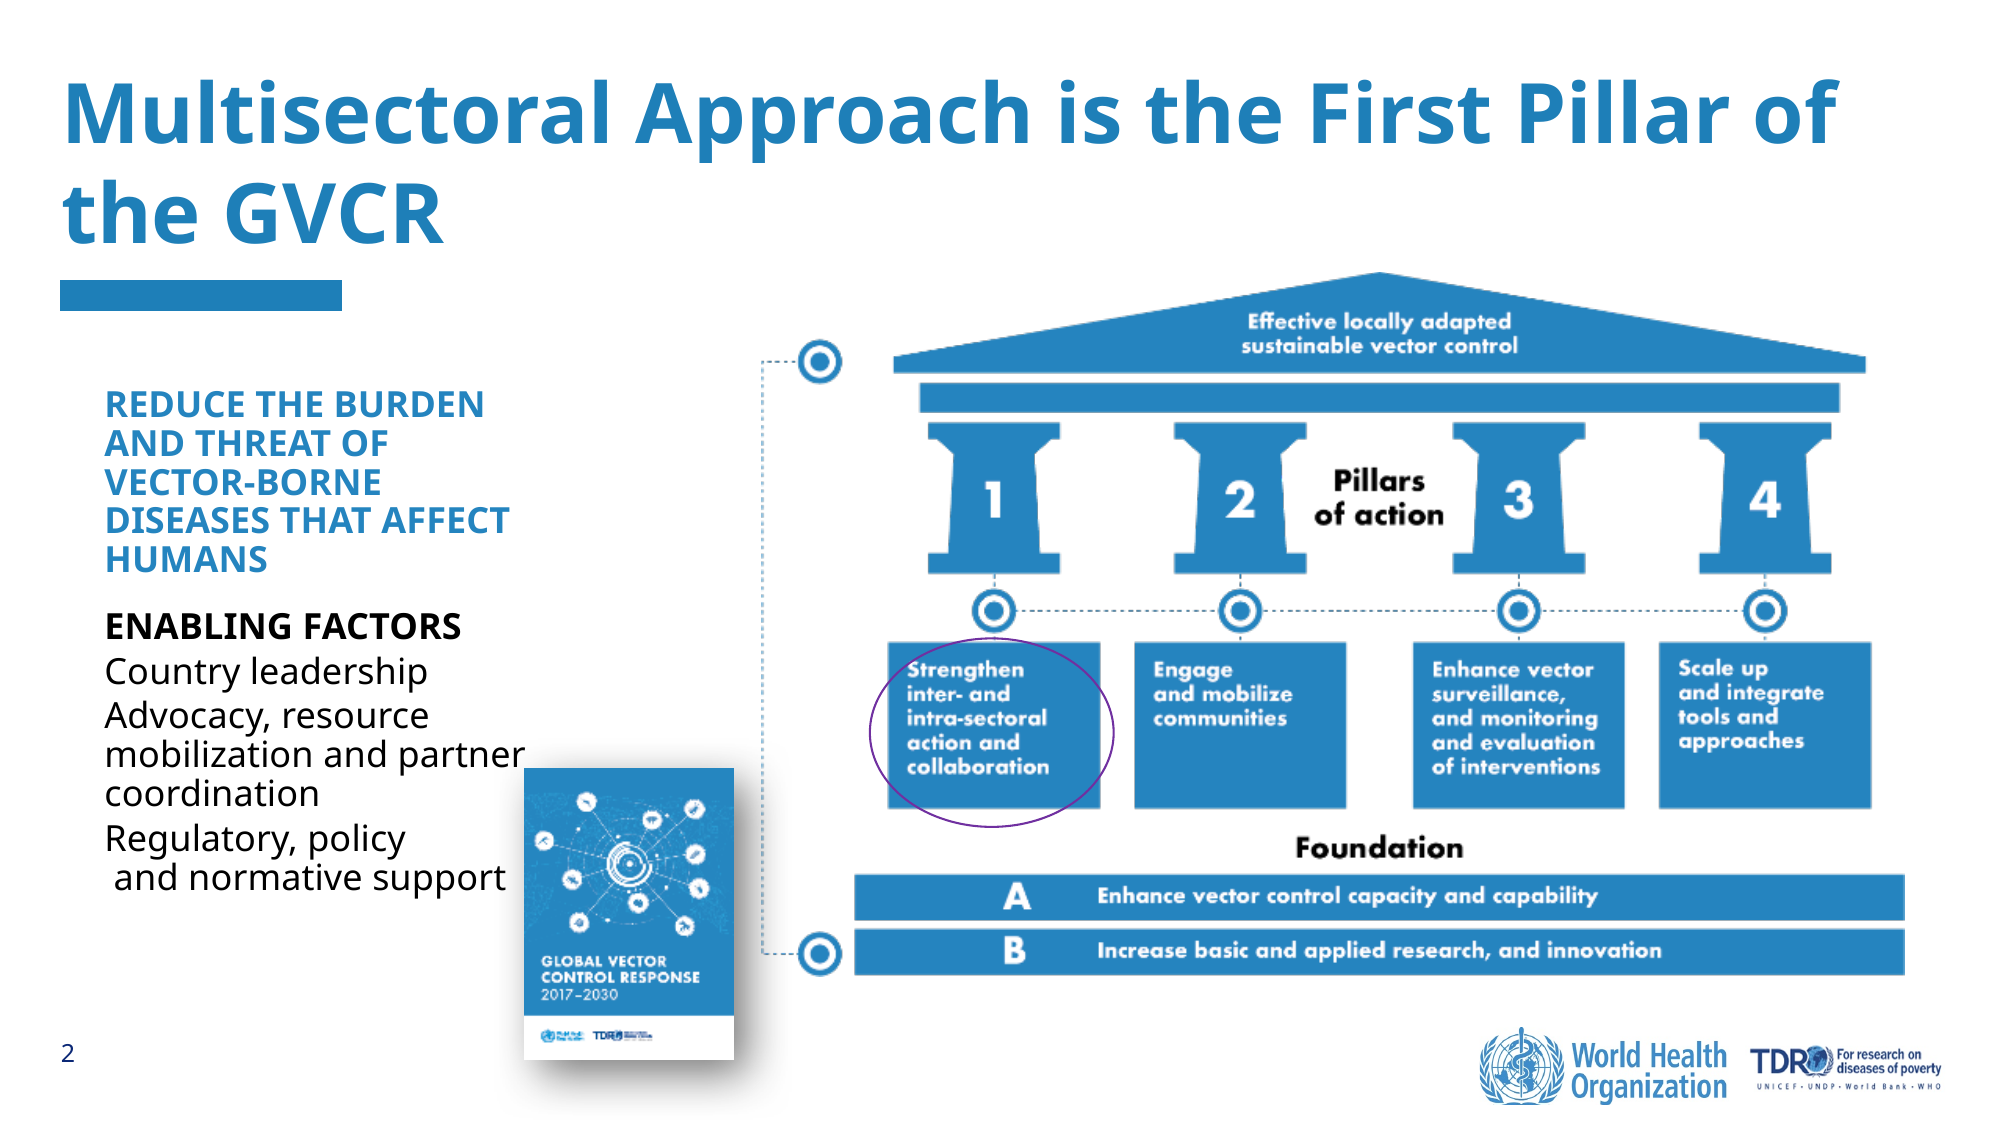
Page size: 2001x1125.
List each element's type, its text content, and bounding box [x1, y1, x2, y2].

picture [524, 768, 734, 1060]
text_box REDUCE THE BURDEN AND THREAT OF VECTOR-BORNE DISEASES THAT AFFECT HUMANS ENABLING FACTORS Country leadership Advocacy, resource mobilization and partner coordination Regulatory, policy and normative support [89, 378, 553, 1060]
text_box [60, 280, 342, 311]
picture [761, 272, 1905, 977]
title Multisectoral Approach is the First Pillar of the GVCR [60, 60, 1923, 189]
picture [1479, 1027, 1946, 1105]
